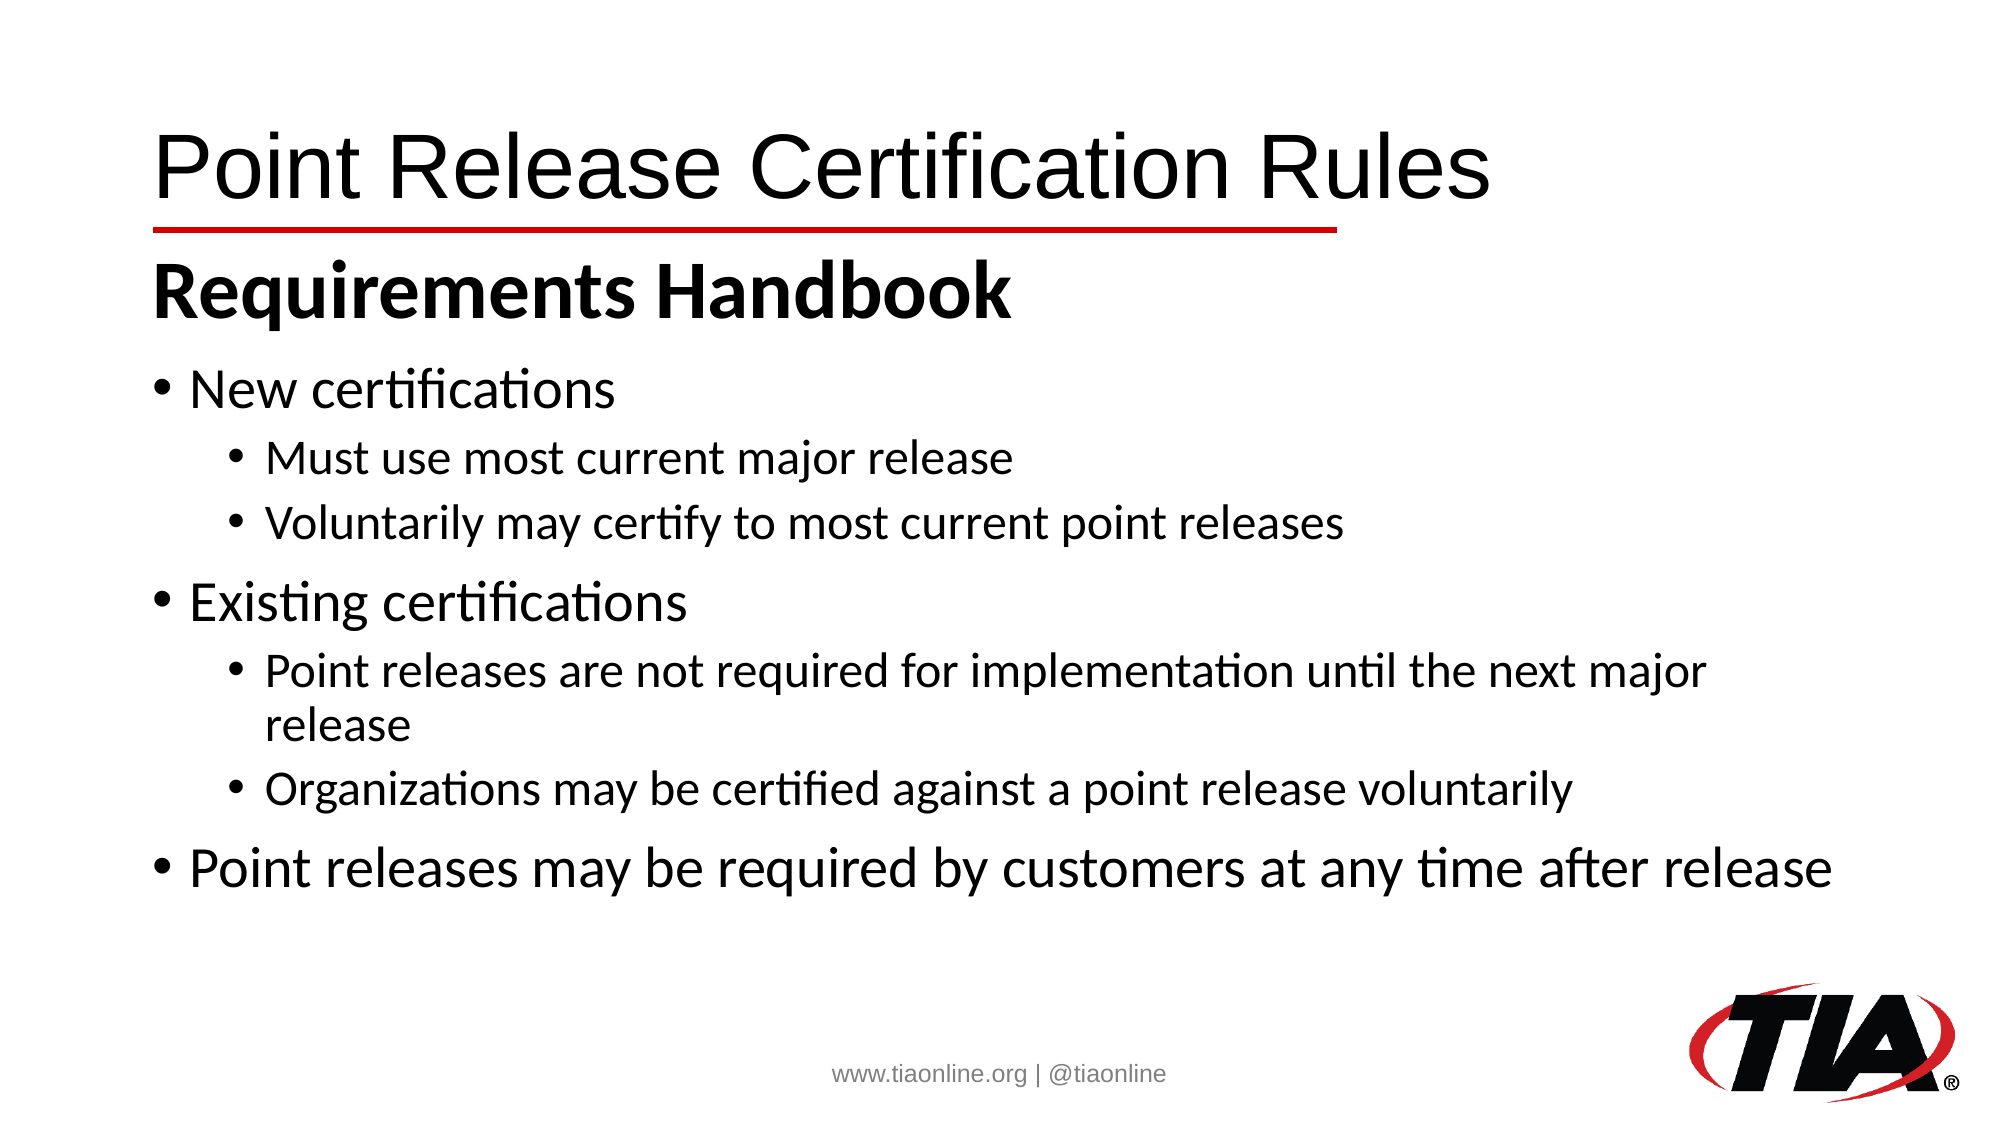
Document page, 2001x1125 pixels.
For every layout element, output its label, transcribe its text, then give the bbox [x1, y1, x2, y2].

picture [1666, 955, 1981, 1116]
footer www.tiaonline.org | @tiaonline [662, 1042, 1338, 1103]
text_box Requirements Handbook [137, 239, 1938, 300]
list New certifications Must use most current major release Voluntarily may certify to most current point releases Existing certifications Point releases are not required for implementation until the next major release Organizations may be certified against a point release voluntarily Point releases may be required by customers at any time after release [137, 350, 1863, 1065]
title Point Release Certification Rules [137, 59, 1863, 239]
